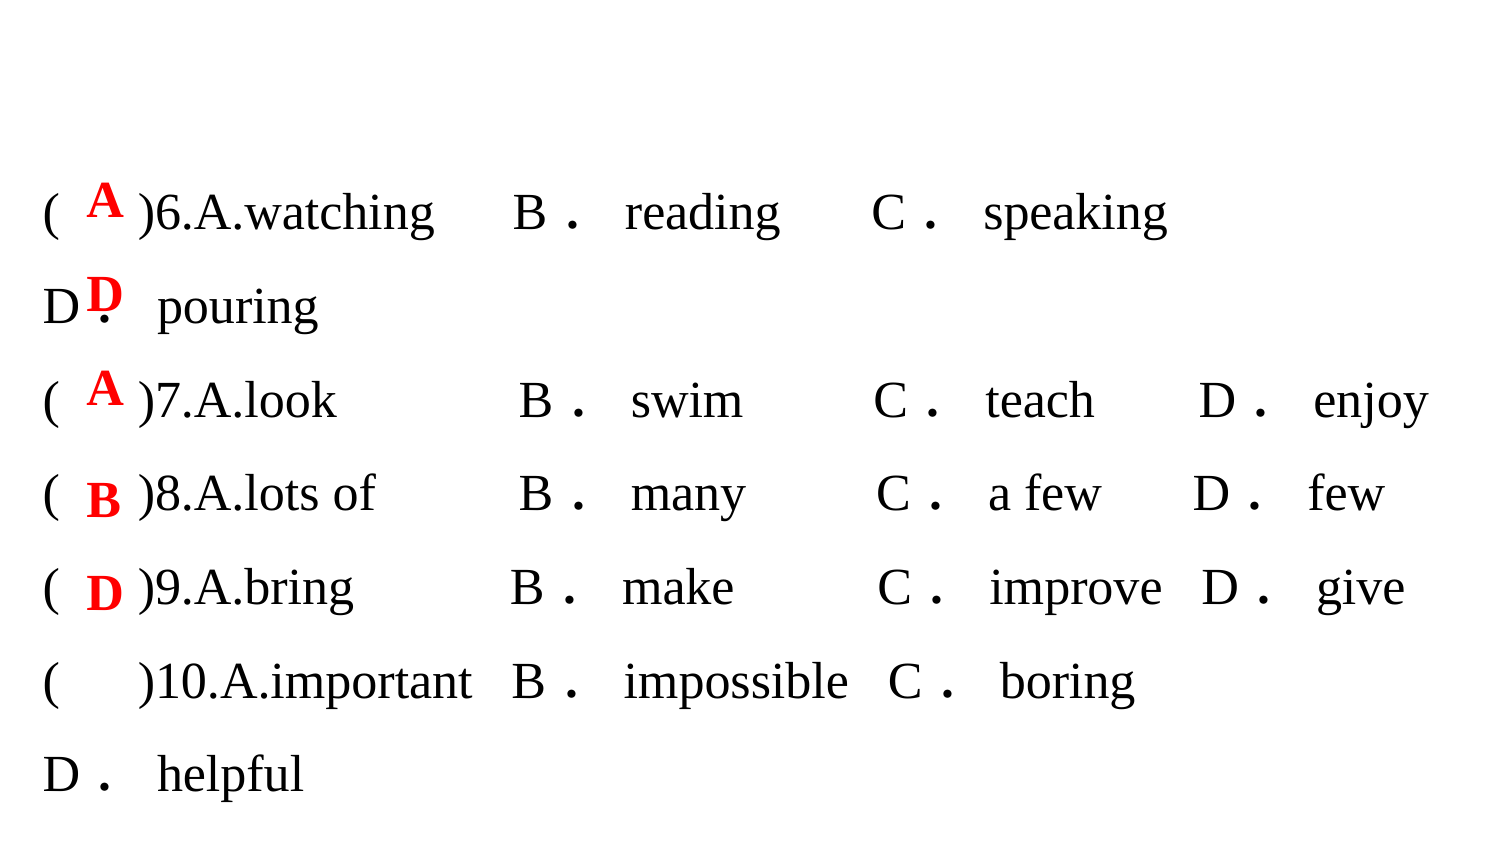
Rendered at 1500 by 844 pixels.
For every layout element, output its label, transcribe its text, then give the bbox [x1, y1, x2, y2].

text_box A [75, 347, 207, 421]
text_box A [74, 159, 225, 234]
text_box D [75, 553, 207, 627]
text_box B [74, 459, 225, 533]
text_box D [75, 253, 207, 328]
text_box ( )6.A.watching B．reading C．speaking D．pouring ( )7.A.look B．swim C．teach D．enjoy ( )8.A.lots of B．many C．a few D．few ( )9.A.bring B．make C．improve D．give ( )10.A.important B．impossible C．boring D．helpful [31, 140, 1463, 808]
